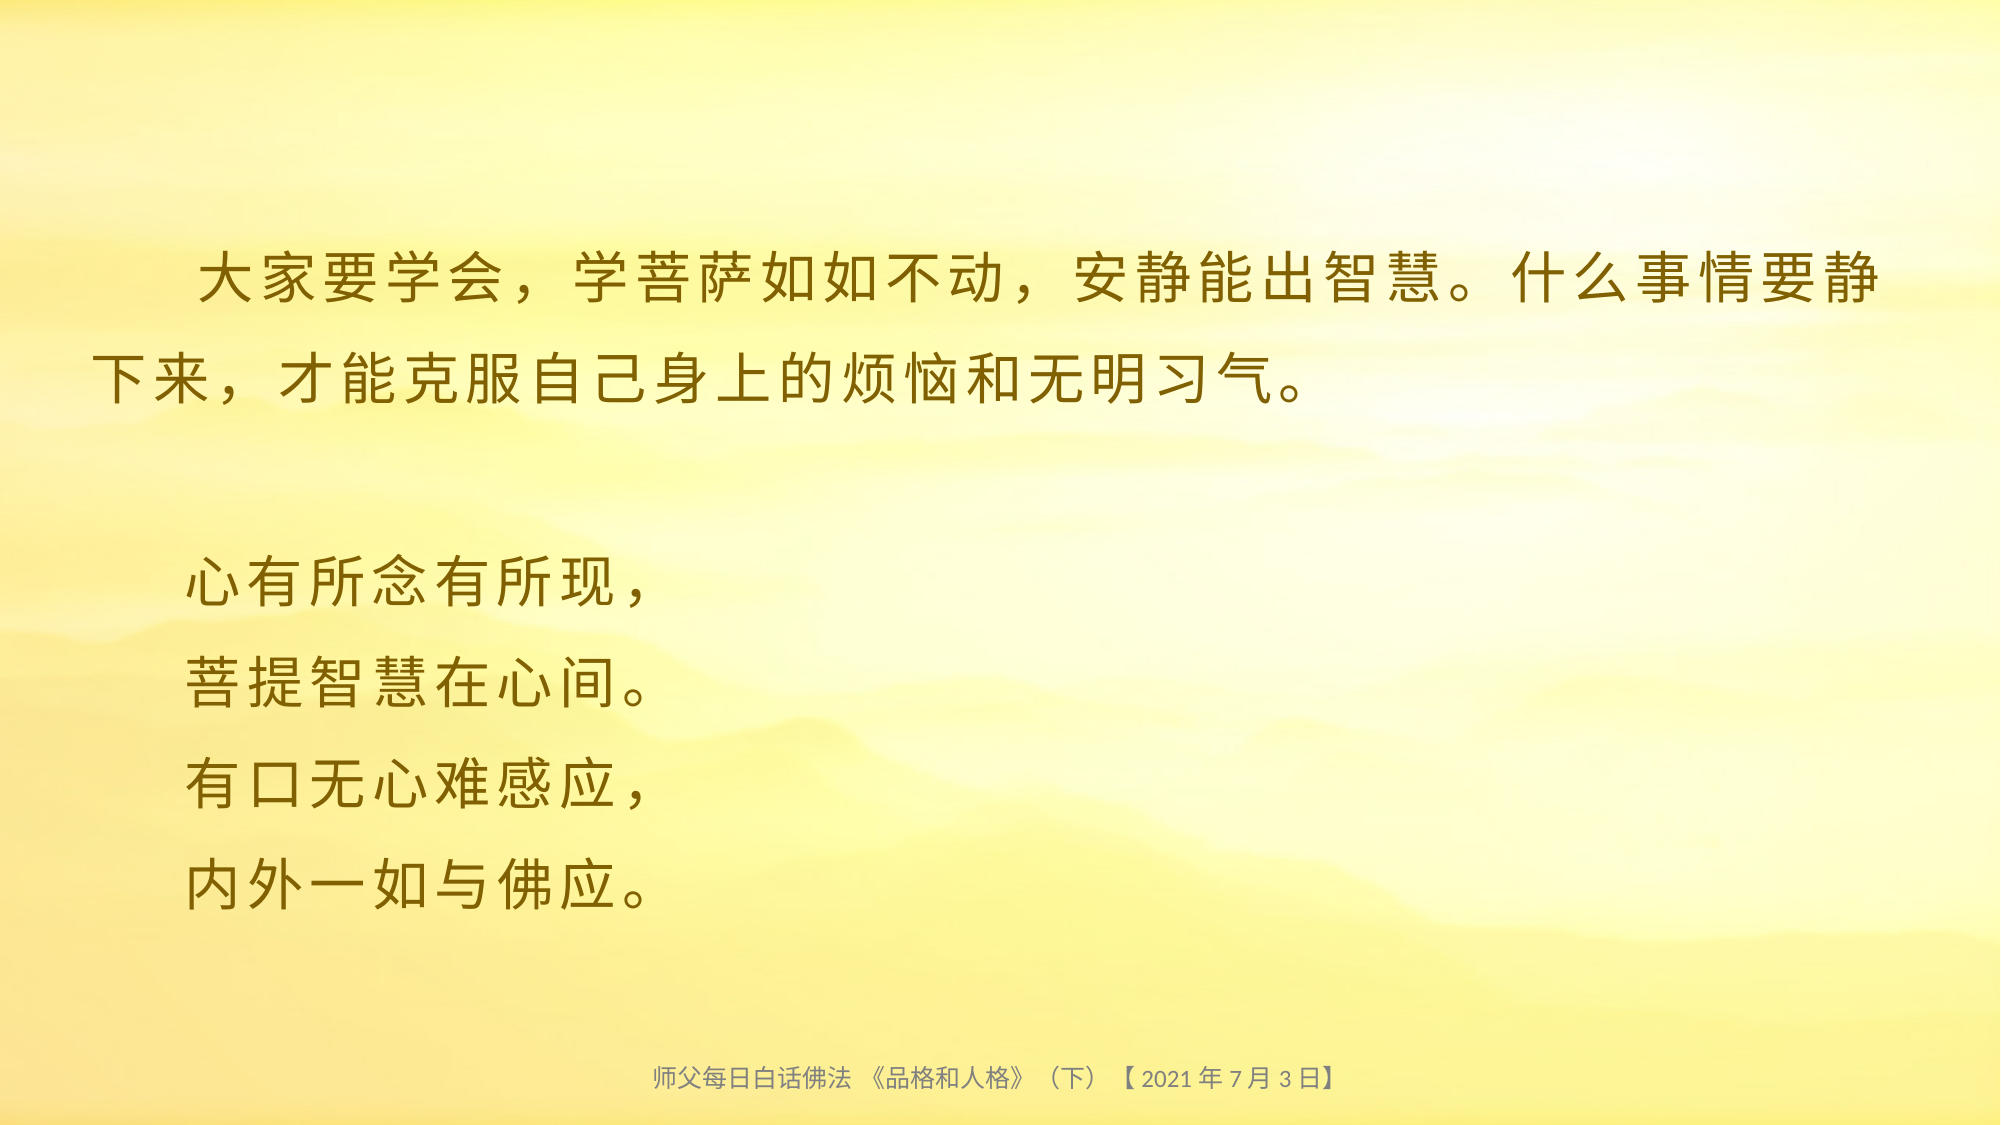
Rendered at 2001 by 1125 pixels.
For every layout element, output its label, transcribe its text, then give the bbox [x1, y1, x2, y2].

picture [0, 0, 2001, 1125]
title 大家要学会，学菩萨如如不动，安静能出智慧。什么事情要静下来，才能克服自己身上的烦恼和无明习气。 心有所念有所现， 菩提智慧在心间。 有口无心难感应， 内外一如与佛应。 [75, 115, 1925, 1010]
footer 师父每日白话佛法 《品格和人格》（下）【2021年7月3日】 [502, 1047, 1498, 1108]
